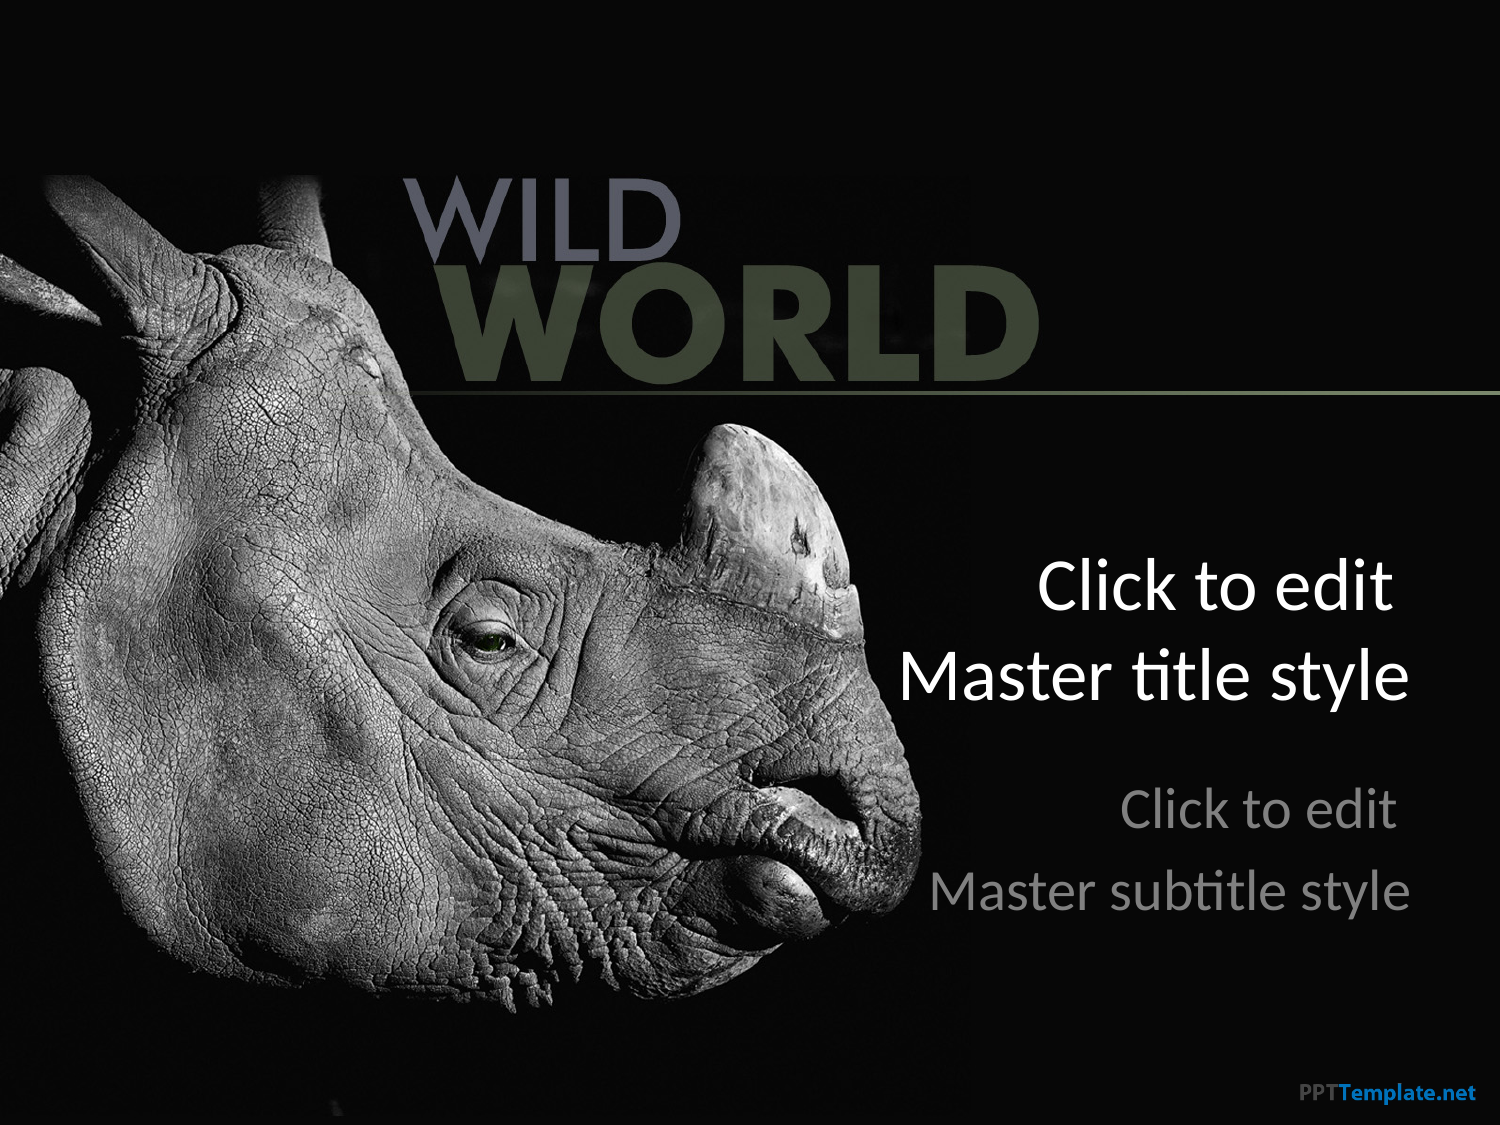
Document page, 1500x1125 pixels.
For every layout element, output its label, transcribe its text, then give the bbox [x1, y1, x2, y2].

title Click to edit Master title style [98, 512, 1427, 738]
subtitle Click to edit Master subtitle style [98, 762, 1427, 989]
picture [0, 0, 1500, 1125]
